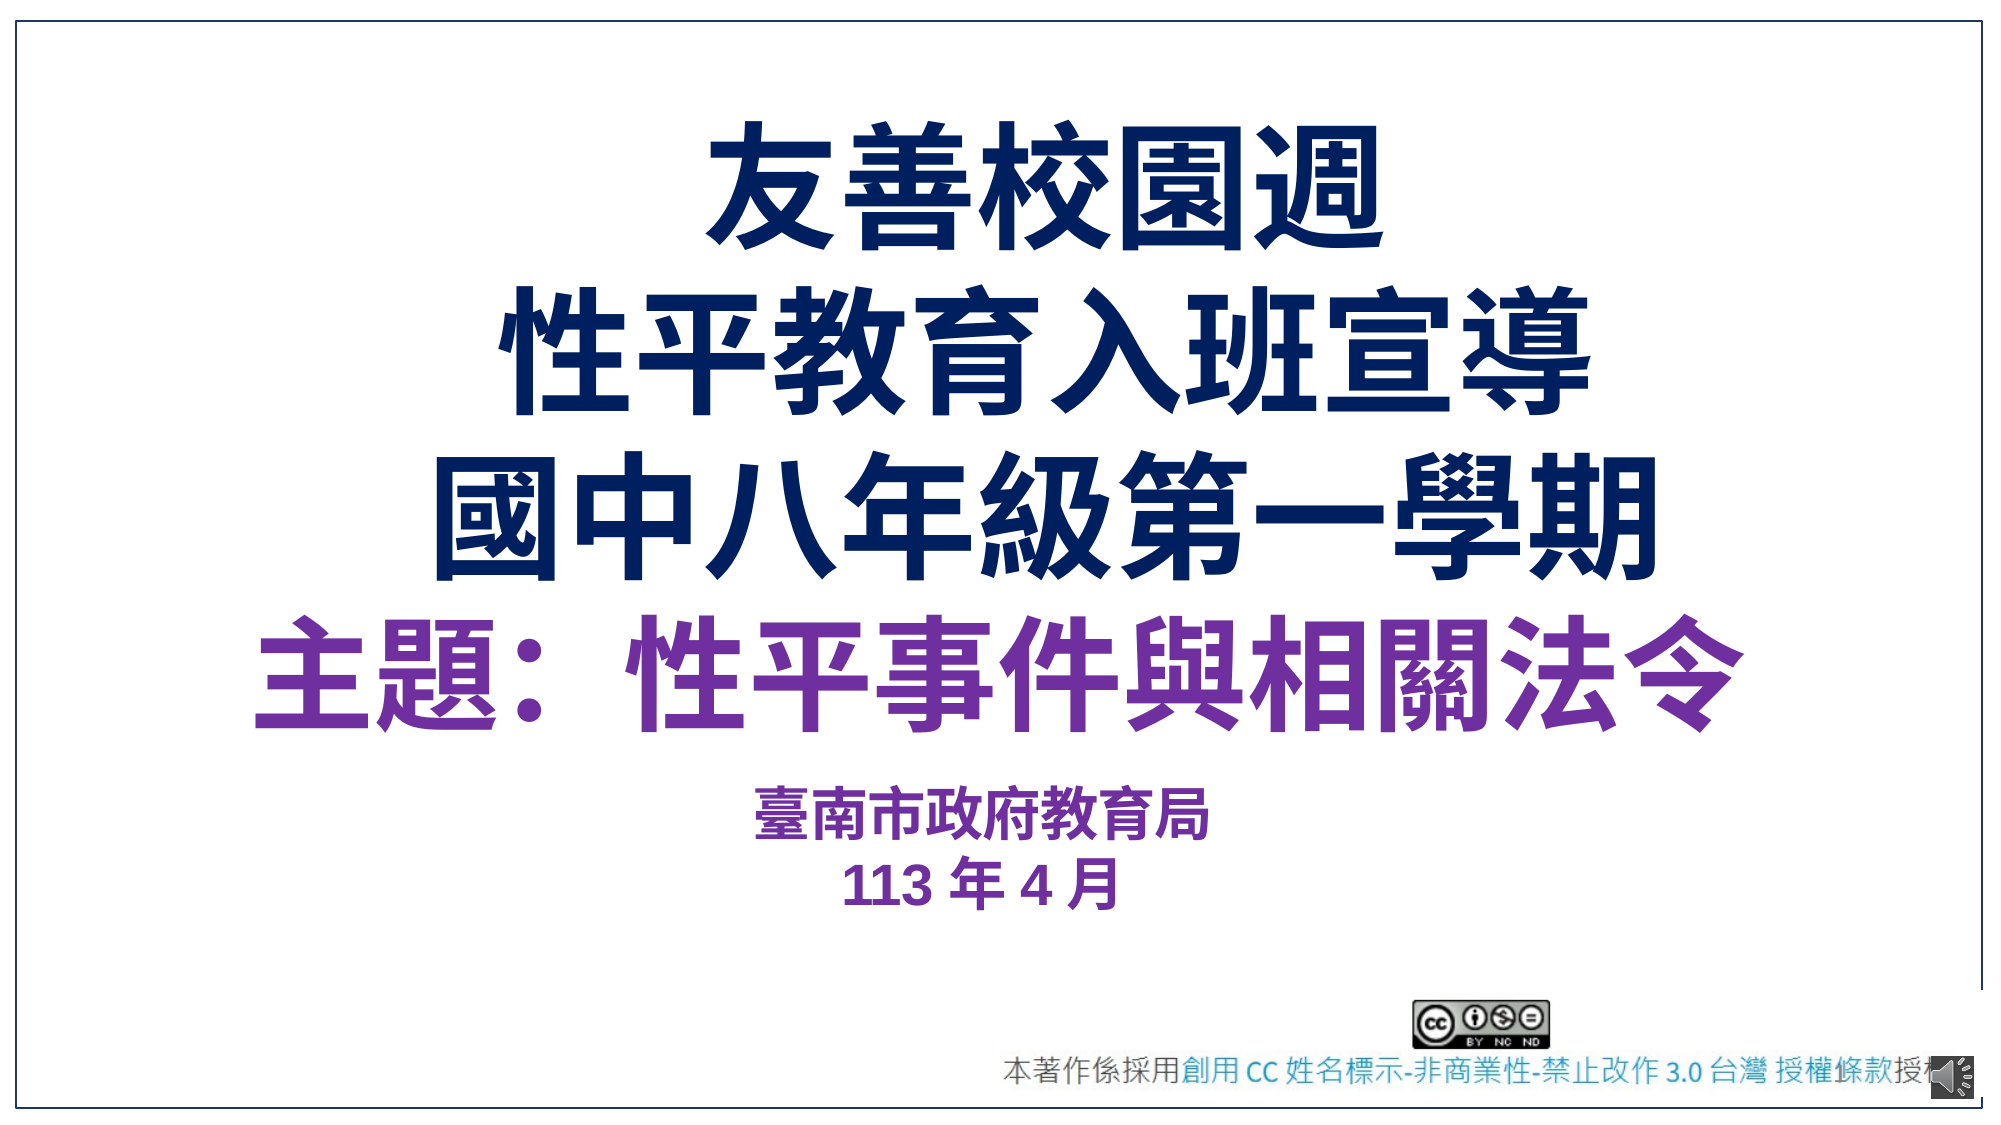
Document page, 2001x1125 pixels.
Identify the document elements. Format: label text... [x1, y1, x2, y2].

picture [980, 990, 1983, 1101]
text_box 主題：性平事件與相關法令 臺南市政府教育局 113年4月 [247, 527, 1752, 918]
slide_number 1 [1813, 1105, 1856, 1125]
title 友善校園週 性平教育入班宣導 國中八年級第一學期 [378, 98, 1713, 527]
text_box [16, 21, 1983, 1108]
